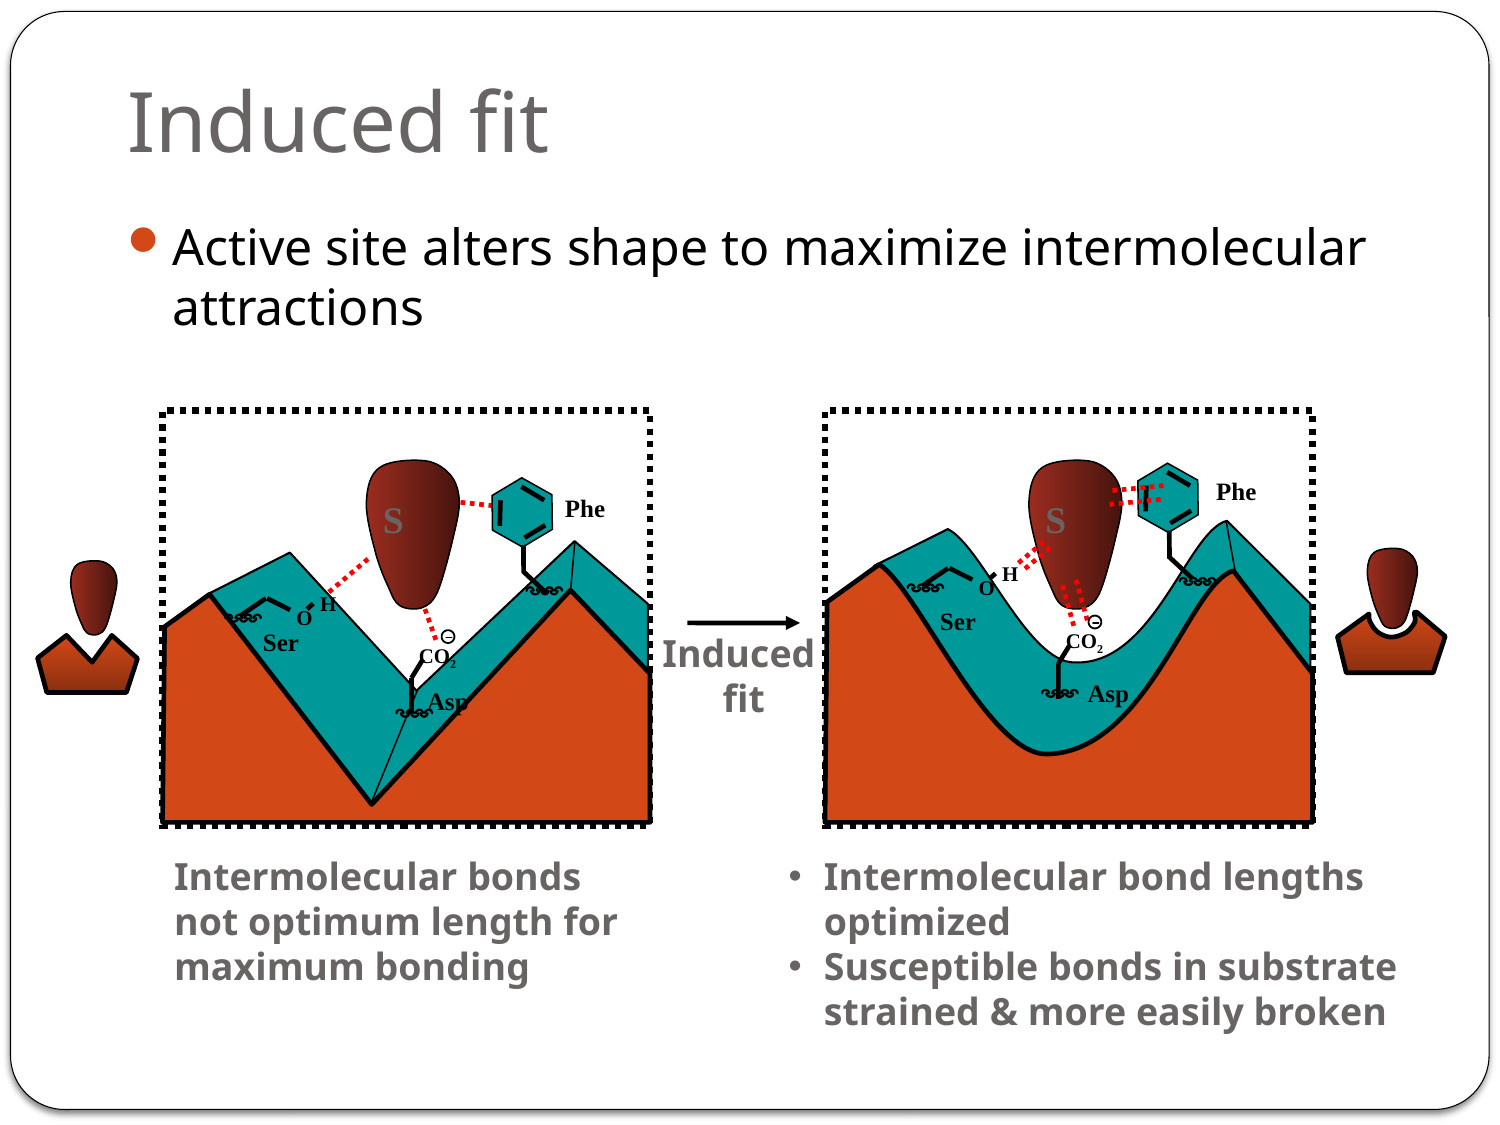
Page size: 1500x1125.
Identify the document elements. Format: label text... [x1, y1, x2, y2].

text_box Intermolecular bonds not optimum length for maximum bonding [159, 846, 656, 1041]
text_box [824, 410, 1446, 826]
list Active site alters shape to maximize intermolecular attractions [112, 208, 1388, 362]
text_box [37, 410, 651, 826]
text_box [612, 622, 818, 729]
text_box Intermolecular bond lengths optimized Susceptible bonds in substrate strained & more easily broken [773, 846, 1500, 1086]
title Induced fit [112, 47, 1388, 185]
